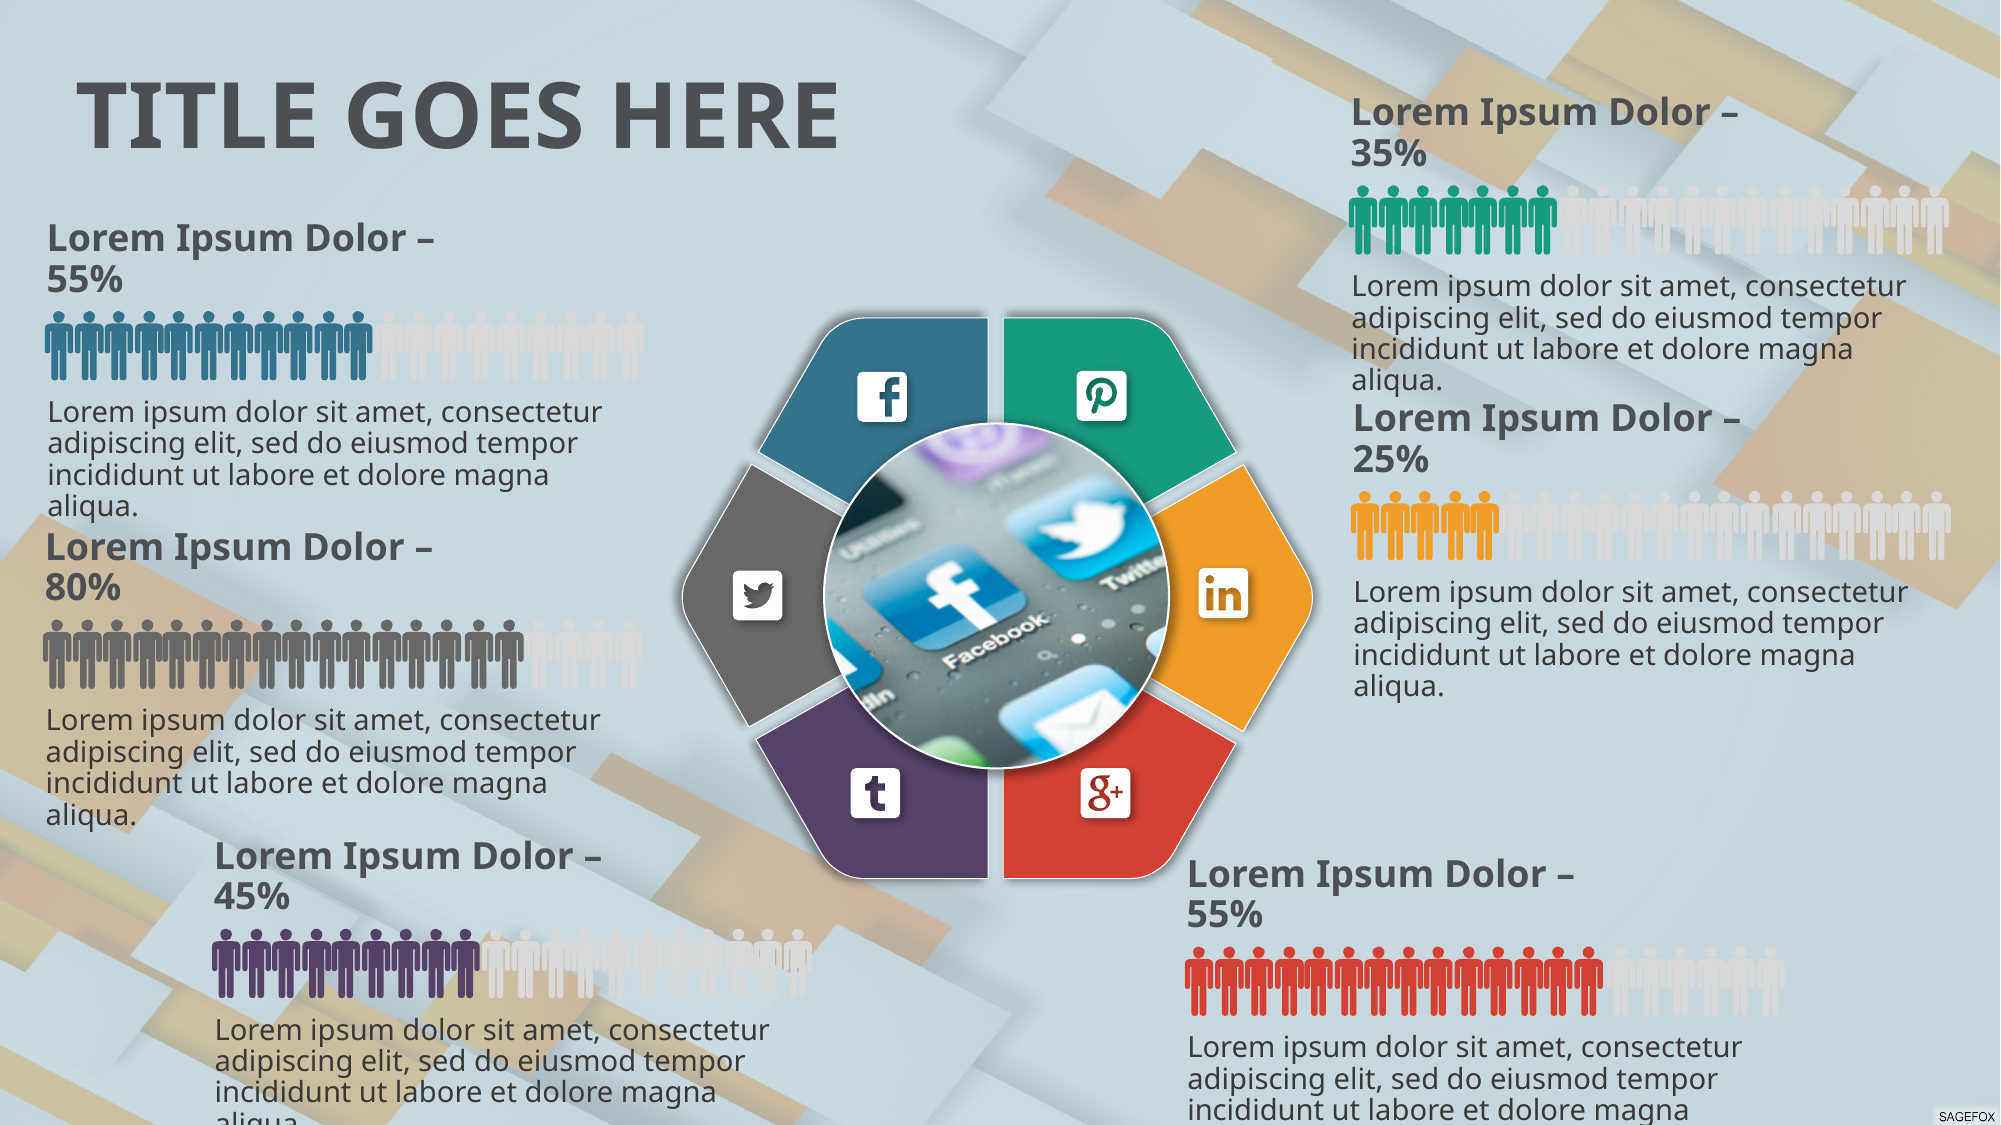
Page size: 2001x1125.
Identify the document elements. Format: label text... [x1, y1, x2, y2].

text_box Lorem ipsum dolor sit amet, consectetur adipiscing elit, sed do eiusmod tempor incididunt ut labore et dolore magna aliqua. [1353, 577, 1948, 683]
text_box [1350, 418, 1951, 561]
text_box [755, 691, 989, 879]
text_box Lorem ipsum dolor sit amet, consectetur adipiscing elit, sed do eiusmod tempor incididunt ut labore et dolore magna aliqua. [45, 705, 640, 811]
text_box [1161, 464, 1313, 732]
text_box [42, 547, 643, 689]
text_box [857, 371, 907, 422]
text_box [1198, 568, 1249, 619]
text_box [1076, 370, 1127, 421]
text_box [682, 464, 837, 728]
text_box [60, 49, 1020, 227]
text_box Lorem ipsum dolor sit amet, consectetur adipiscing elit, sed do eiusmod tempor incididunt ut labore et dolore magna aliqua. [214, 1015, 809, 1120]
text_box [758, 317, 989, 502]
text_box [1348, 112, 1949, 255]
text_box Lorem ipsum dolor sit amet, consectetur adipiscing elit, sed do eiusmod tempor incididunt ut labore et dolore magna aliqua. [1187, 1032, 1782, 1125]
text_box [732, 570, 783, 621]
text_box [850, 768, 901, 819]
picture [1936, 1111, 1997, 1125]
text_box [1003, 696, 1236, 879]
text_box [1003, 317, 1237, 499]
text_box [1184, 874, 1785, 1016]
text_box Lorem ipsum dolor sit amet, consectetur adipiscing elit, sed do eiusmod tempor incididunt ut labore et dolore magna aliqua. [1351, 271, 1946, 377]
text_box [823, 422, 1171, 770]
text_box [44, 238, 645, 381]
text_box [1080, 768, 1131, 819]
text_box Lorem ipsum dolor sit amet, consectetur adipiscing elit, sed do eiusmod tempor incididunt ut labore et dolore magna aliqua. [47, 397, 642, 503]
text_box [211, 856, 812, 999]
